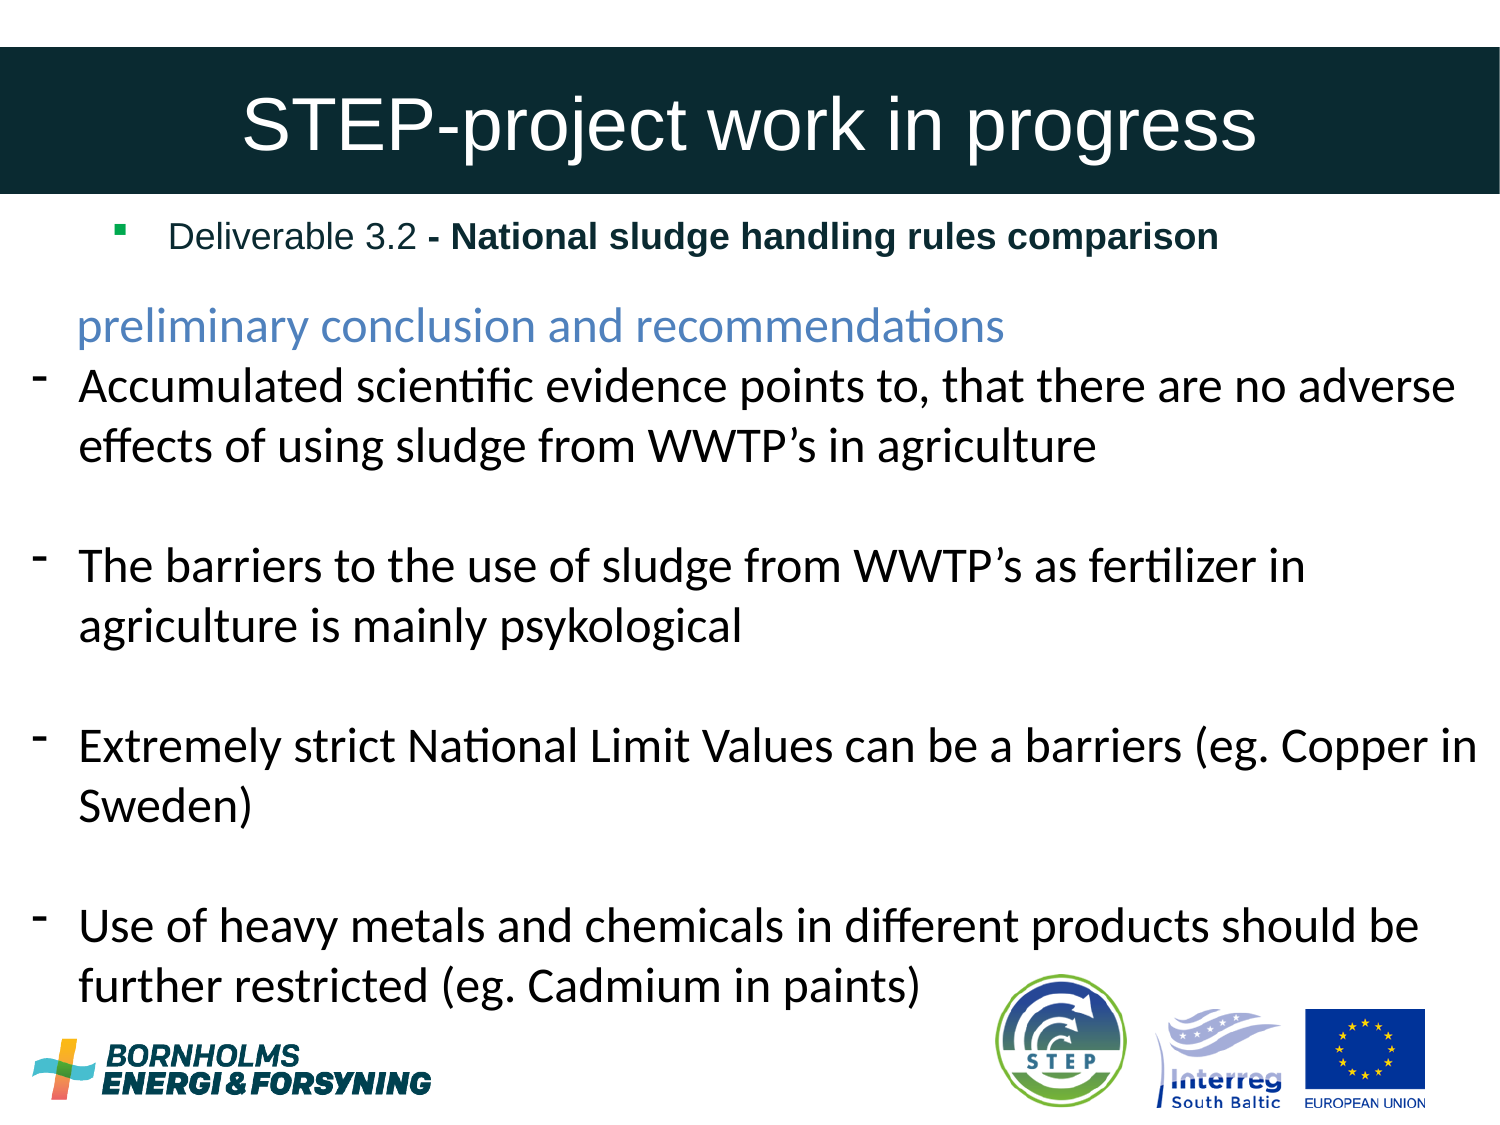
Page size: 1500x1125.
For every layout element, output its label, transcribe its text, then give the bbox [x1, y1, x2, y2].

picture [32, 1065, 431, 1100]
text_box preliminary conclusion and recommendations Accumulated scientific evidence points to, that there are no adverse effects of using sludge from WWTP’s in agriculture The barriers to the use of sludge from WWTP’s as fertilizer in agriculture is mainly psykological Extremely strict National Limit Values can be a barriers (eg. Copper in Sweden) Use of heavy metals and chemicals in different products should be further restricted (eg. Cadmium in paints) [16, 284, 1500, 1065]
picture [418, 1078, 431, 1088]
picture [994, 974, 1426, 1108]
list Deliverable 3.2 - National sludge handling rules comparison [96, 152, 1463, 284]
title STEP-project work in progress [0, 47, 1500, 194]
